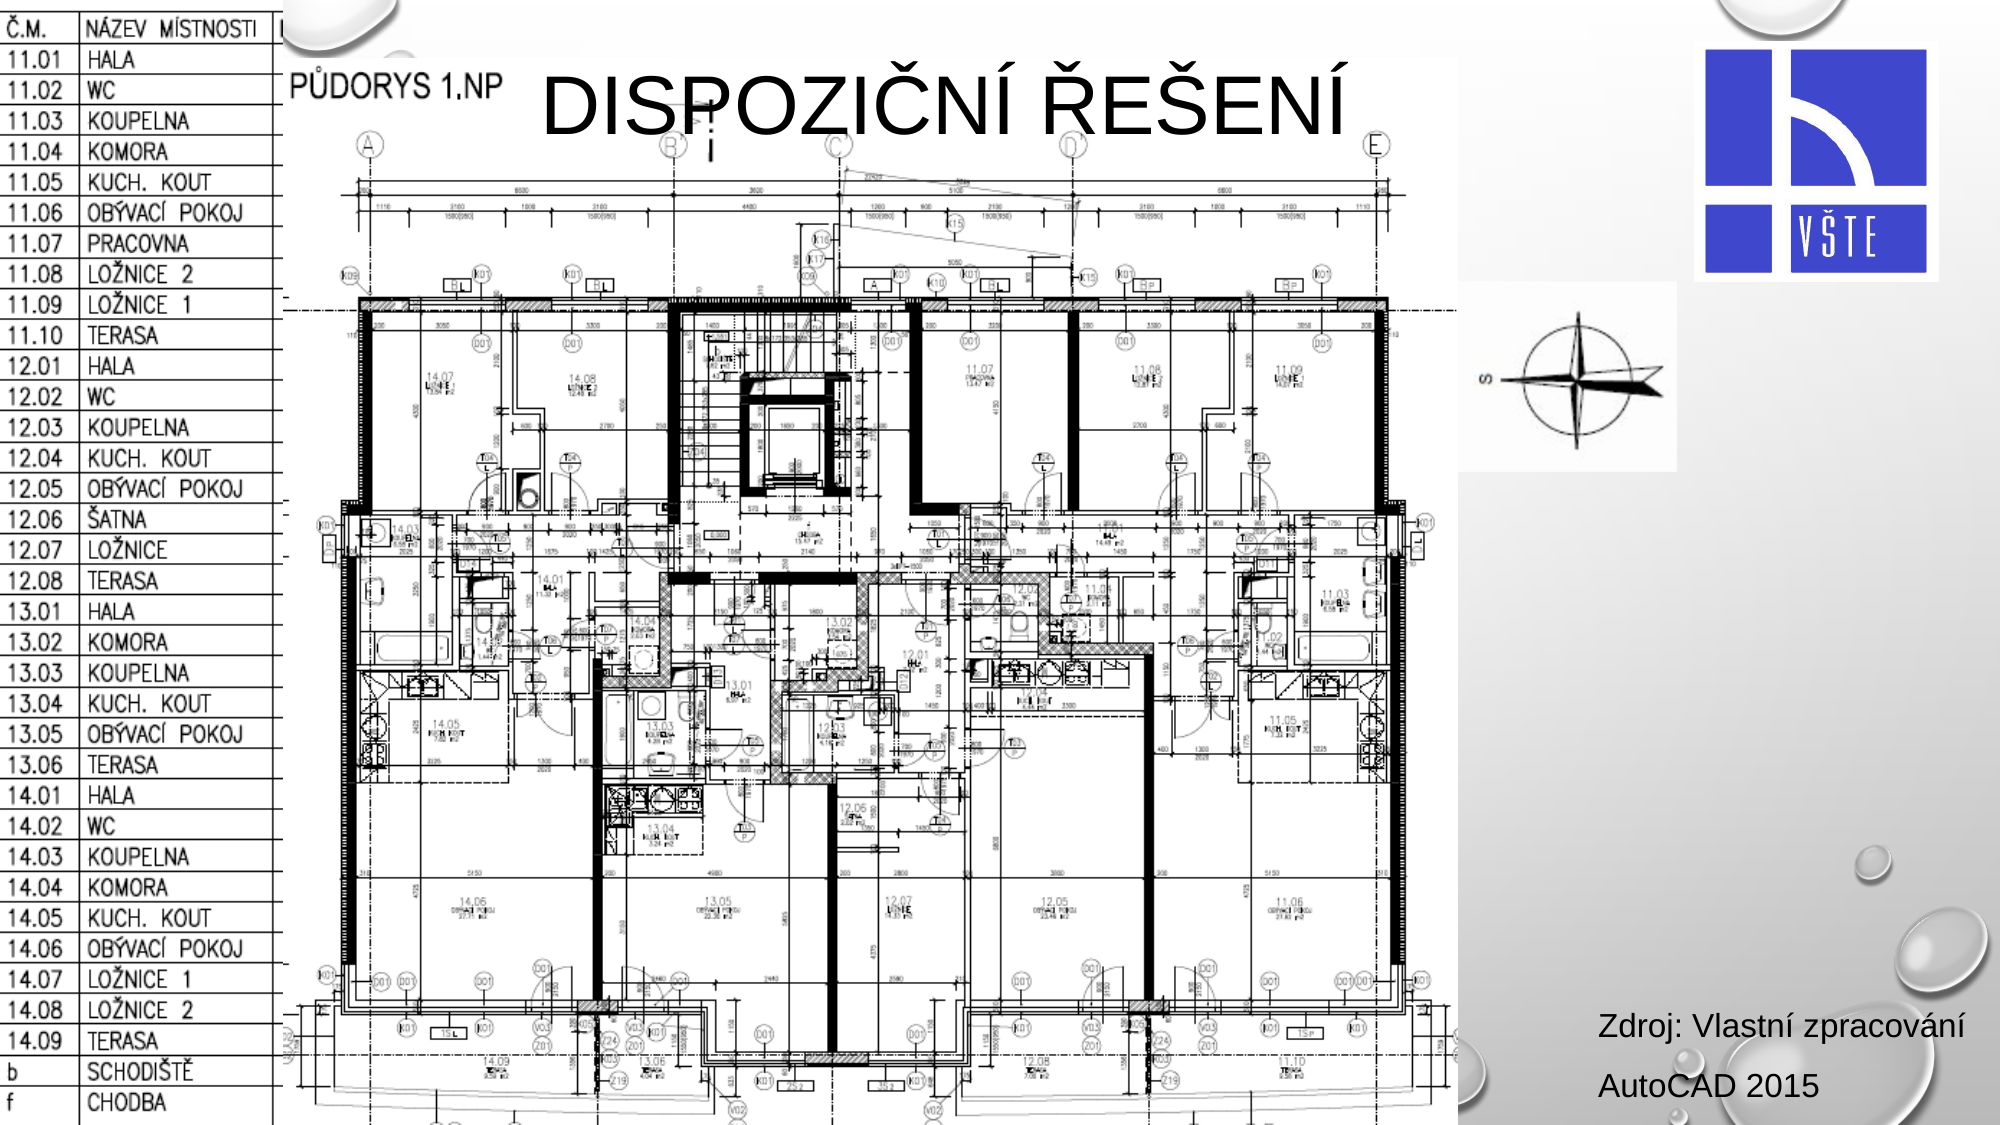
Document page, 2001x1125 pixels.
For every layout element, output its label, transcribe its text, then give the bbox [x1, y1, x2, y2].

title dispoziční řešení [287, 48, 1650, 167]
text_box Zdroj: Vlastní zpracování AutoCAD 2015 [1583, 996, 1987, 1118]
picture [0, 0, 2000, 1125]
